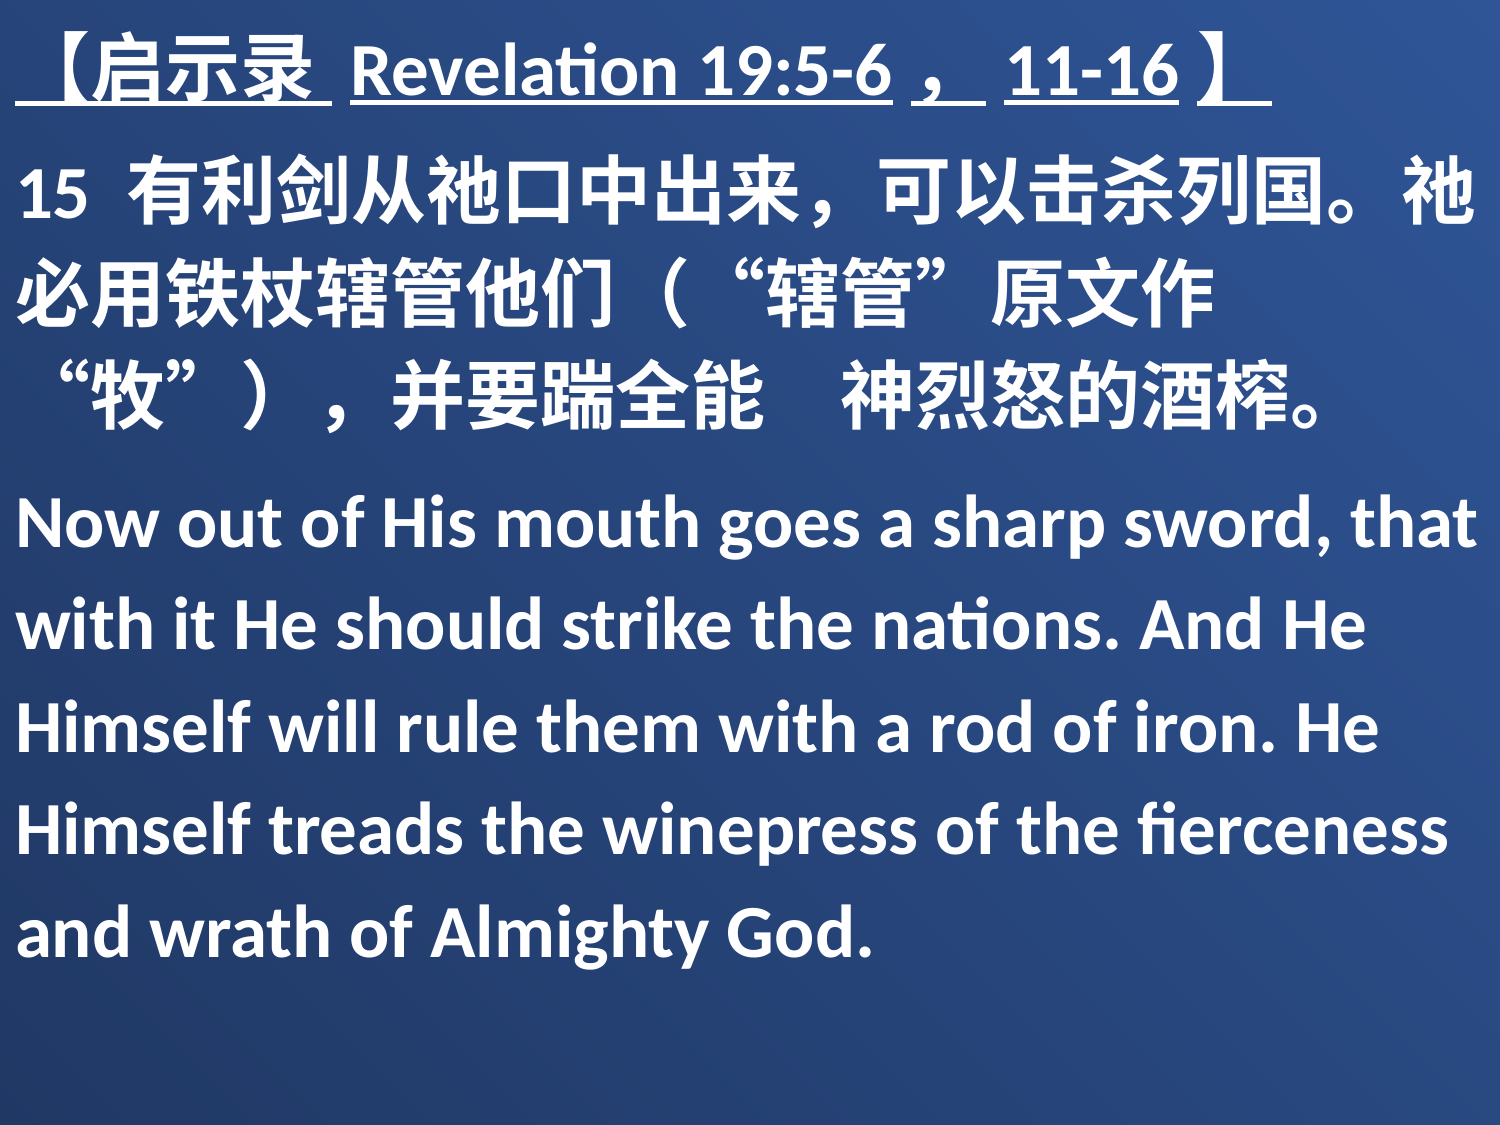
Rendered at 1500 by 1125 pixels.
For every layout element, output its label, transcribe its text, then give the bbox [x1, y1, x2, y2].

subtitle 【启示录 Revelation 19:5-6，11-16】 15 有利剑从祂口中出来，可以击杀列国。祂必用铁杖辖管他们（“辖管”原文作“牧”），并要踹全能 神烈怒的酒榨。 Now out of His mouth goes a sharp sword, that with it He should strike the nations. And He Himself will rule them with a rod of iron. He Himself treads the winepress of the fierceness and wrath of Almighty God. [0, 0, 1500, 1125]
